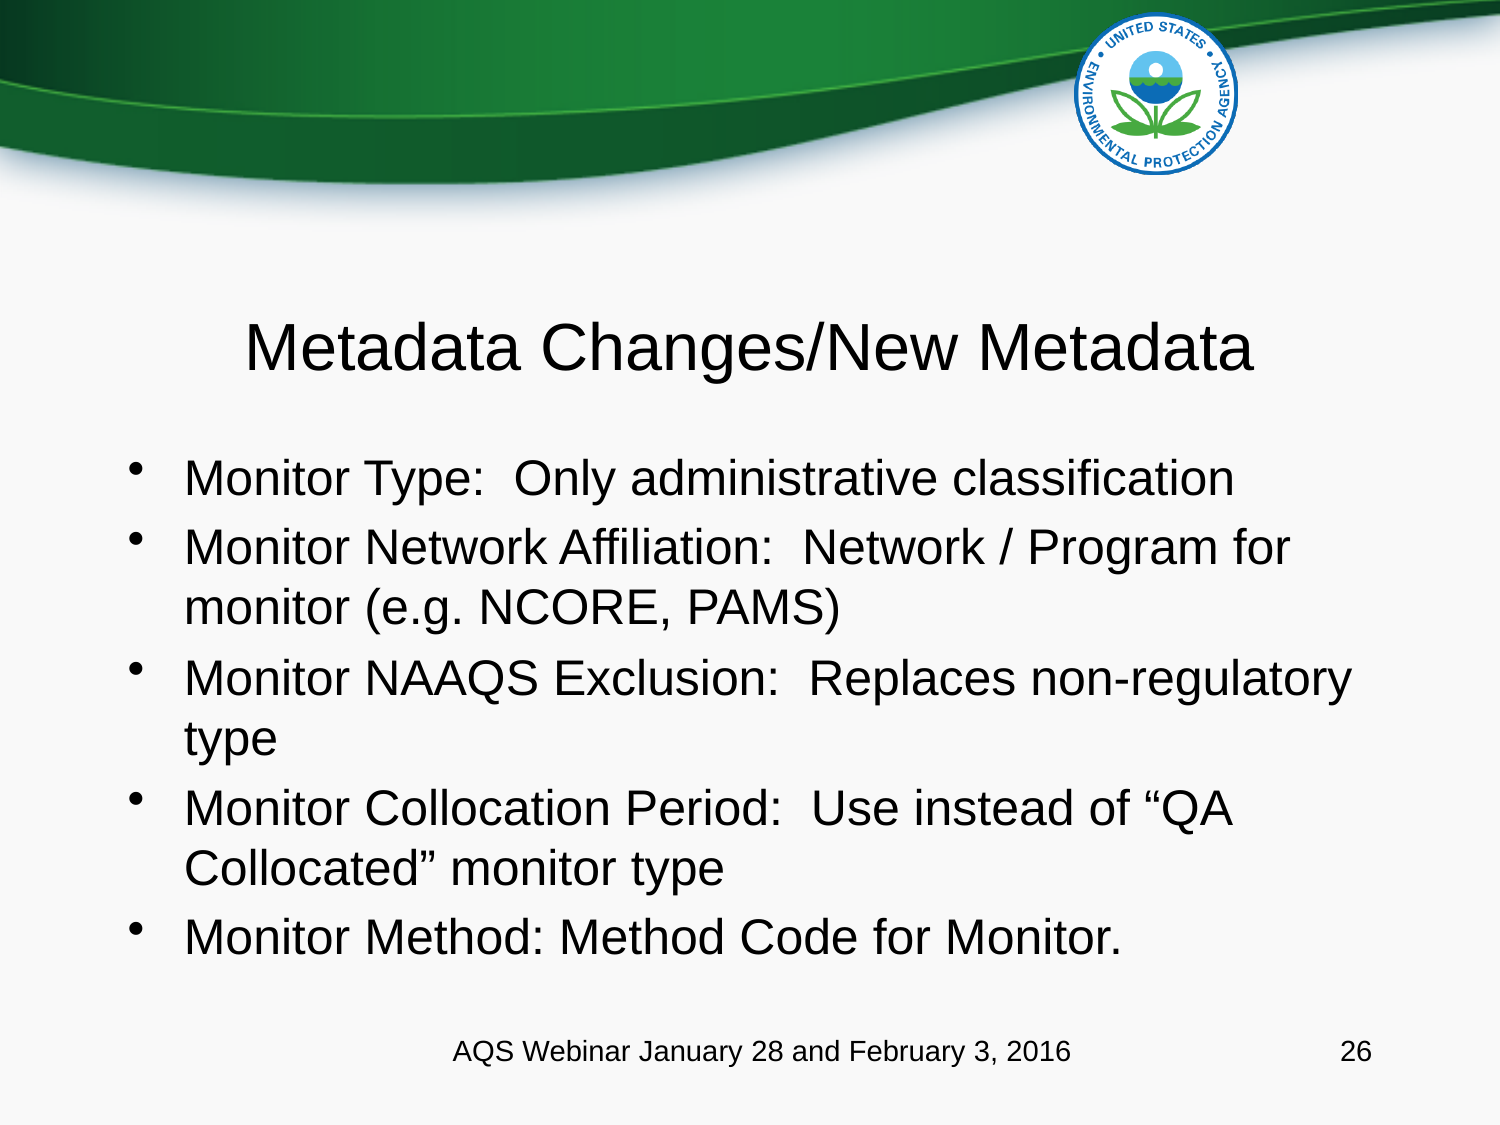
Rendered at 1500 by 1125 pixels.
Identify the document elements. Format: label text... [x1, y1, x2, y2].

slide_number 26 [1213, 1024, 1388, 1101]
picture [0, 0, 1500, 1125]
list Monitor Type: Only administrative classification Monitor Network Affiliation: Network / Program for monitor (e.g. NCORE, PAMS) Monitor NAAQS Exclusion: Replaces non-regulatory type Monitor Collocation Period: Use instead of “QA Collocated” monitor type Monitor Method: Method Code for Monitor. [112, 437, 1388, 1001]
footer AQS Webinar January 28 and February 3, 2016 [312, 1024, 1213, 1101]
title Metadata Changes/New Metadata [124, 262, 1376, 426]
